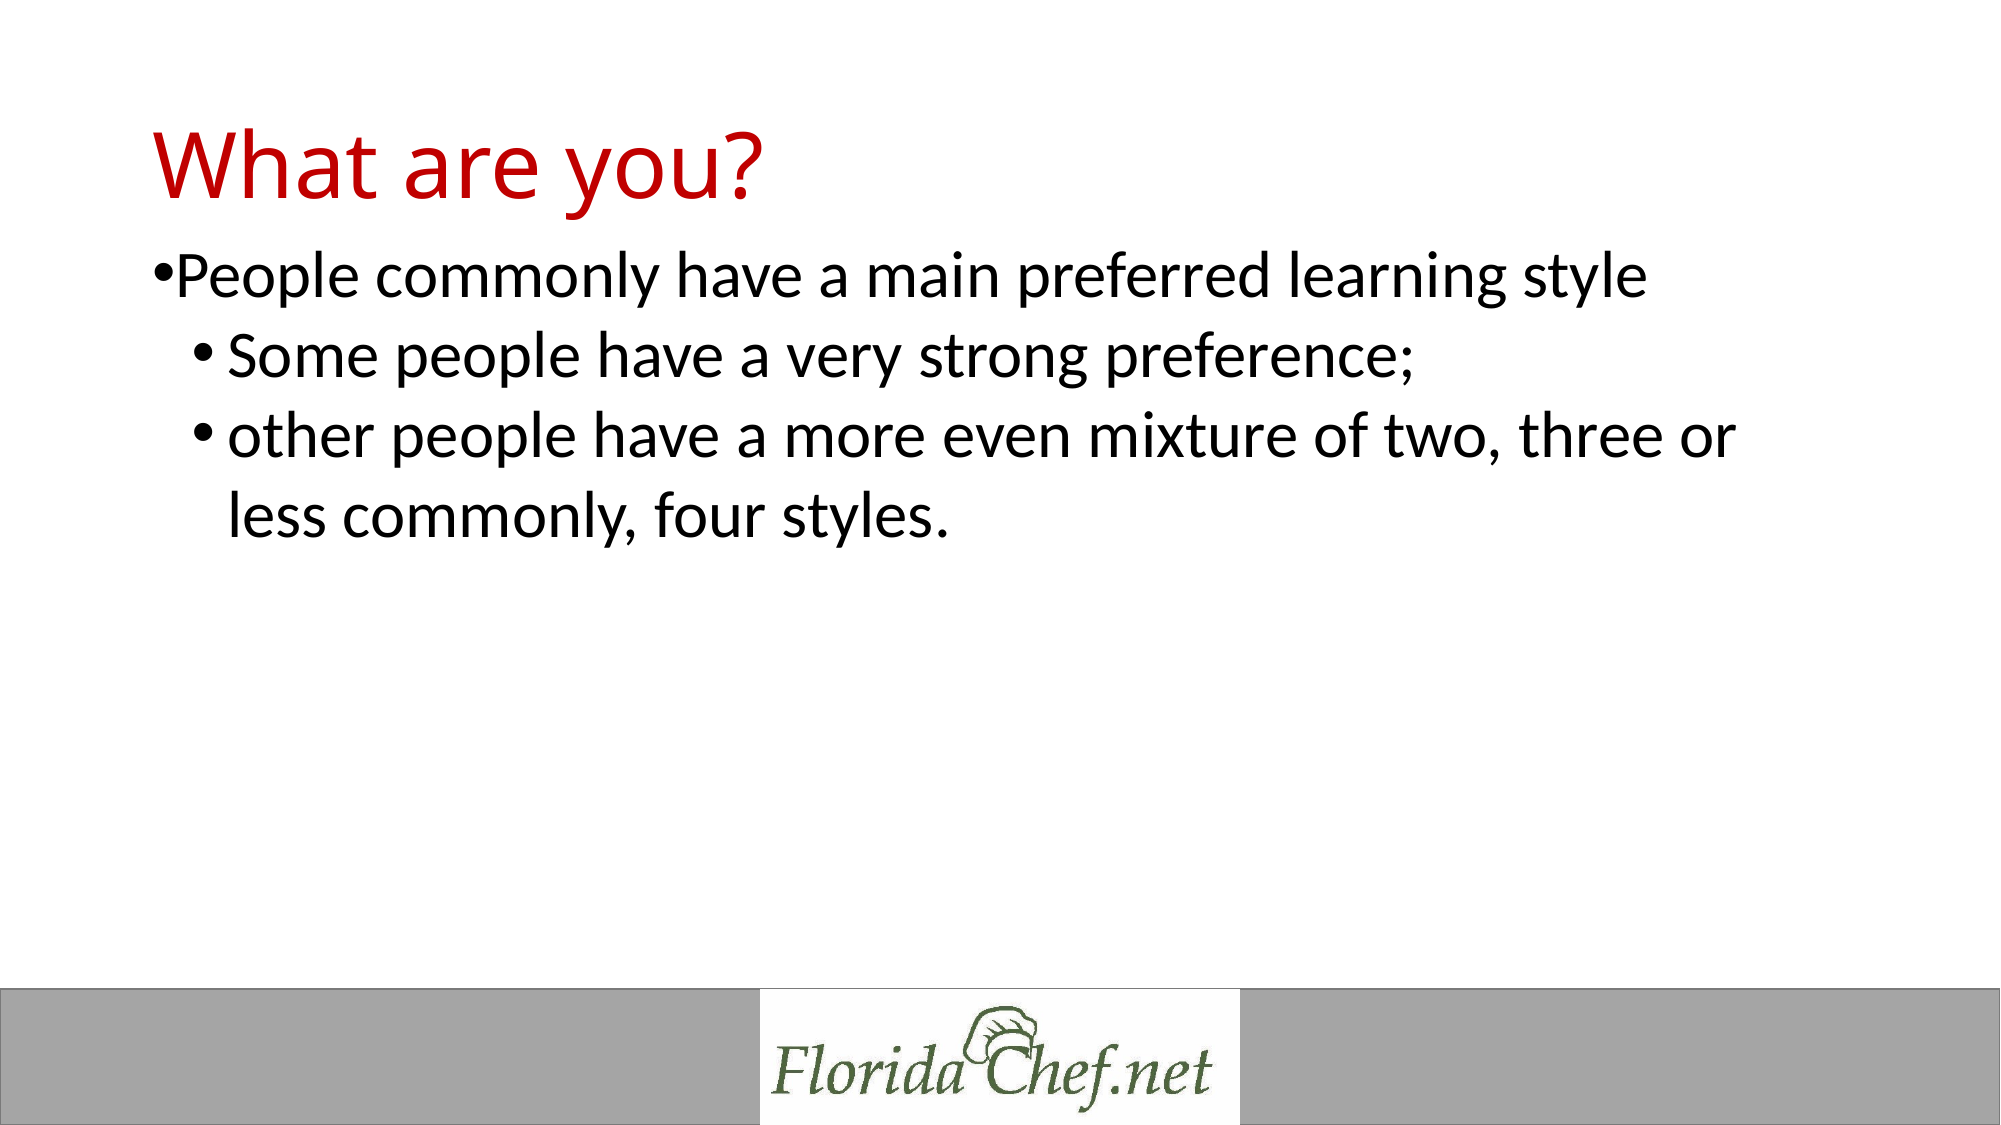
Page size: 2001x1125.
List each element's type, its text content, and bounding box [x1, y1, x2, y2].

text_box People commonly have a main preferred learning style Some people have a very strong preference; other people have a more even mixture of two, three or less commonly, four styles. [137, 223, 1849, 559]
text_box [0, 988, 2000, 1125]
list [760, 989, 1240, 1125]
title What are you? [137, 59, 1863, 278]
